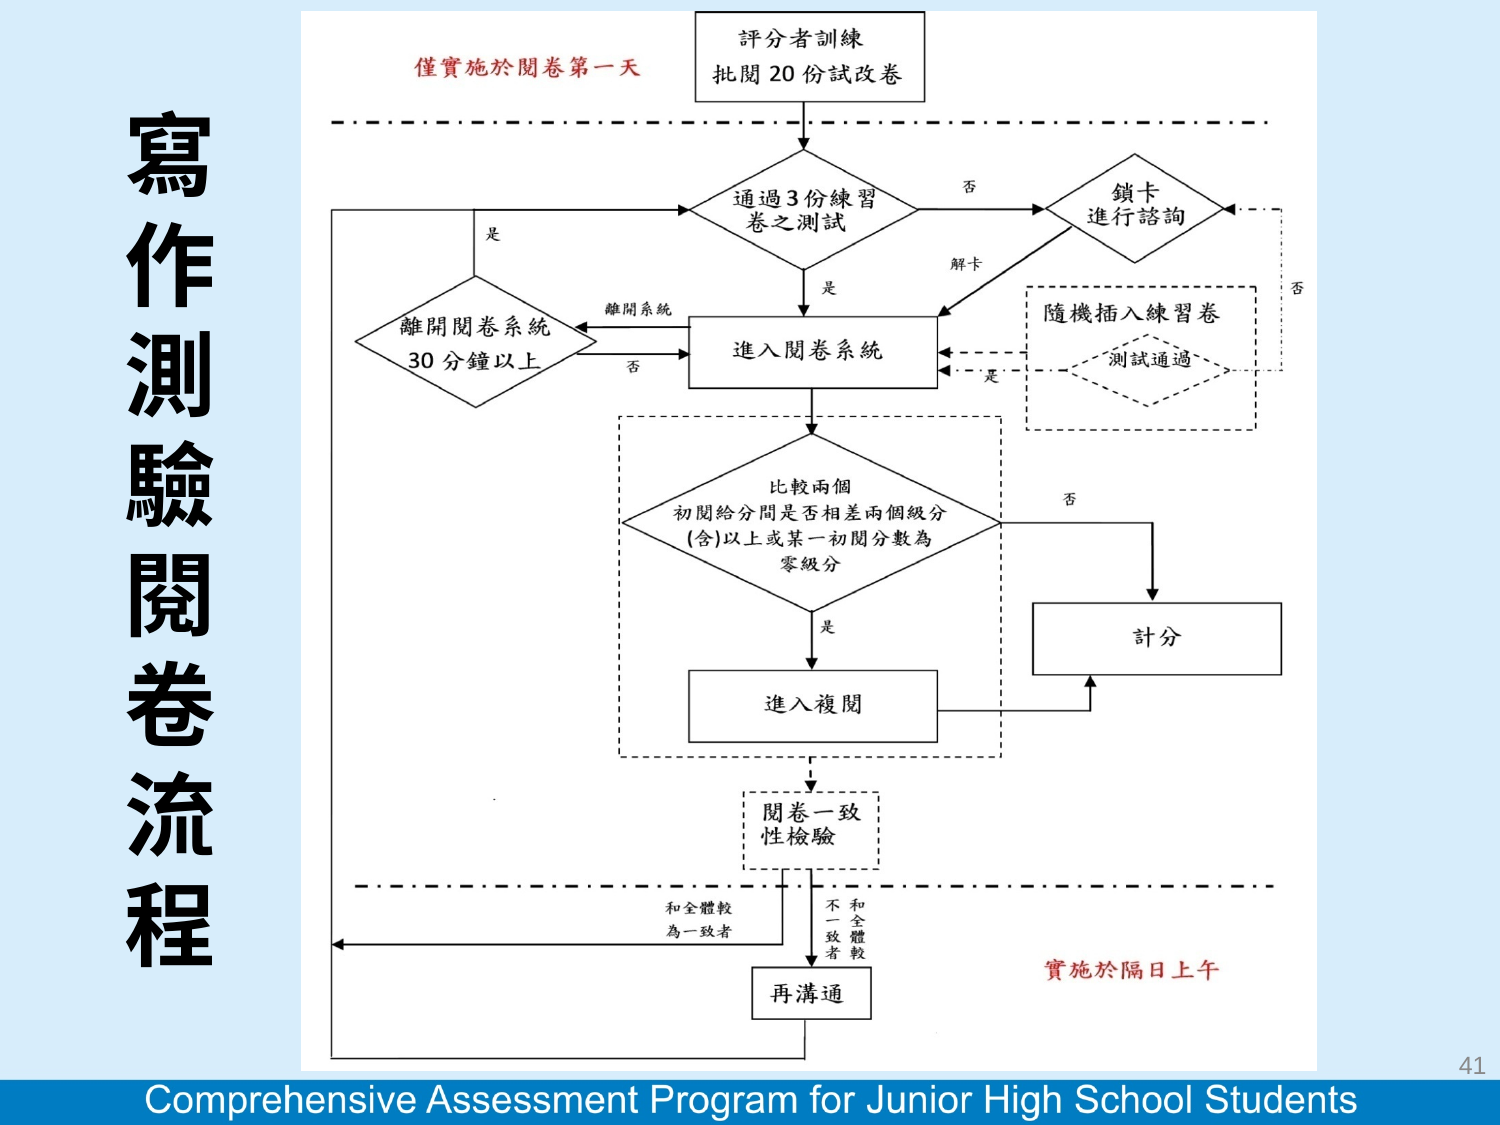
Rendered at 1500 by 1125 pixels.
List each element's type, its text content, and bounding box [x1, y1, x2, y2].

slide_number 41 [1151, 1034, 1500, 1094]
picture [0, 0, 1500, 1125]
title 寫作測驗 閱卷流程 [86, 30, 255, 1045]
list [300, 10, 1318, 1071]
